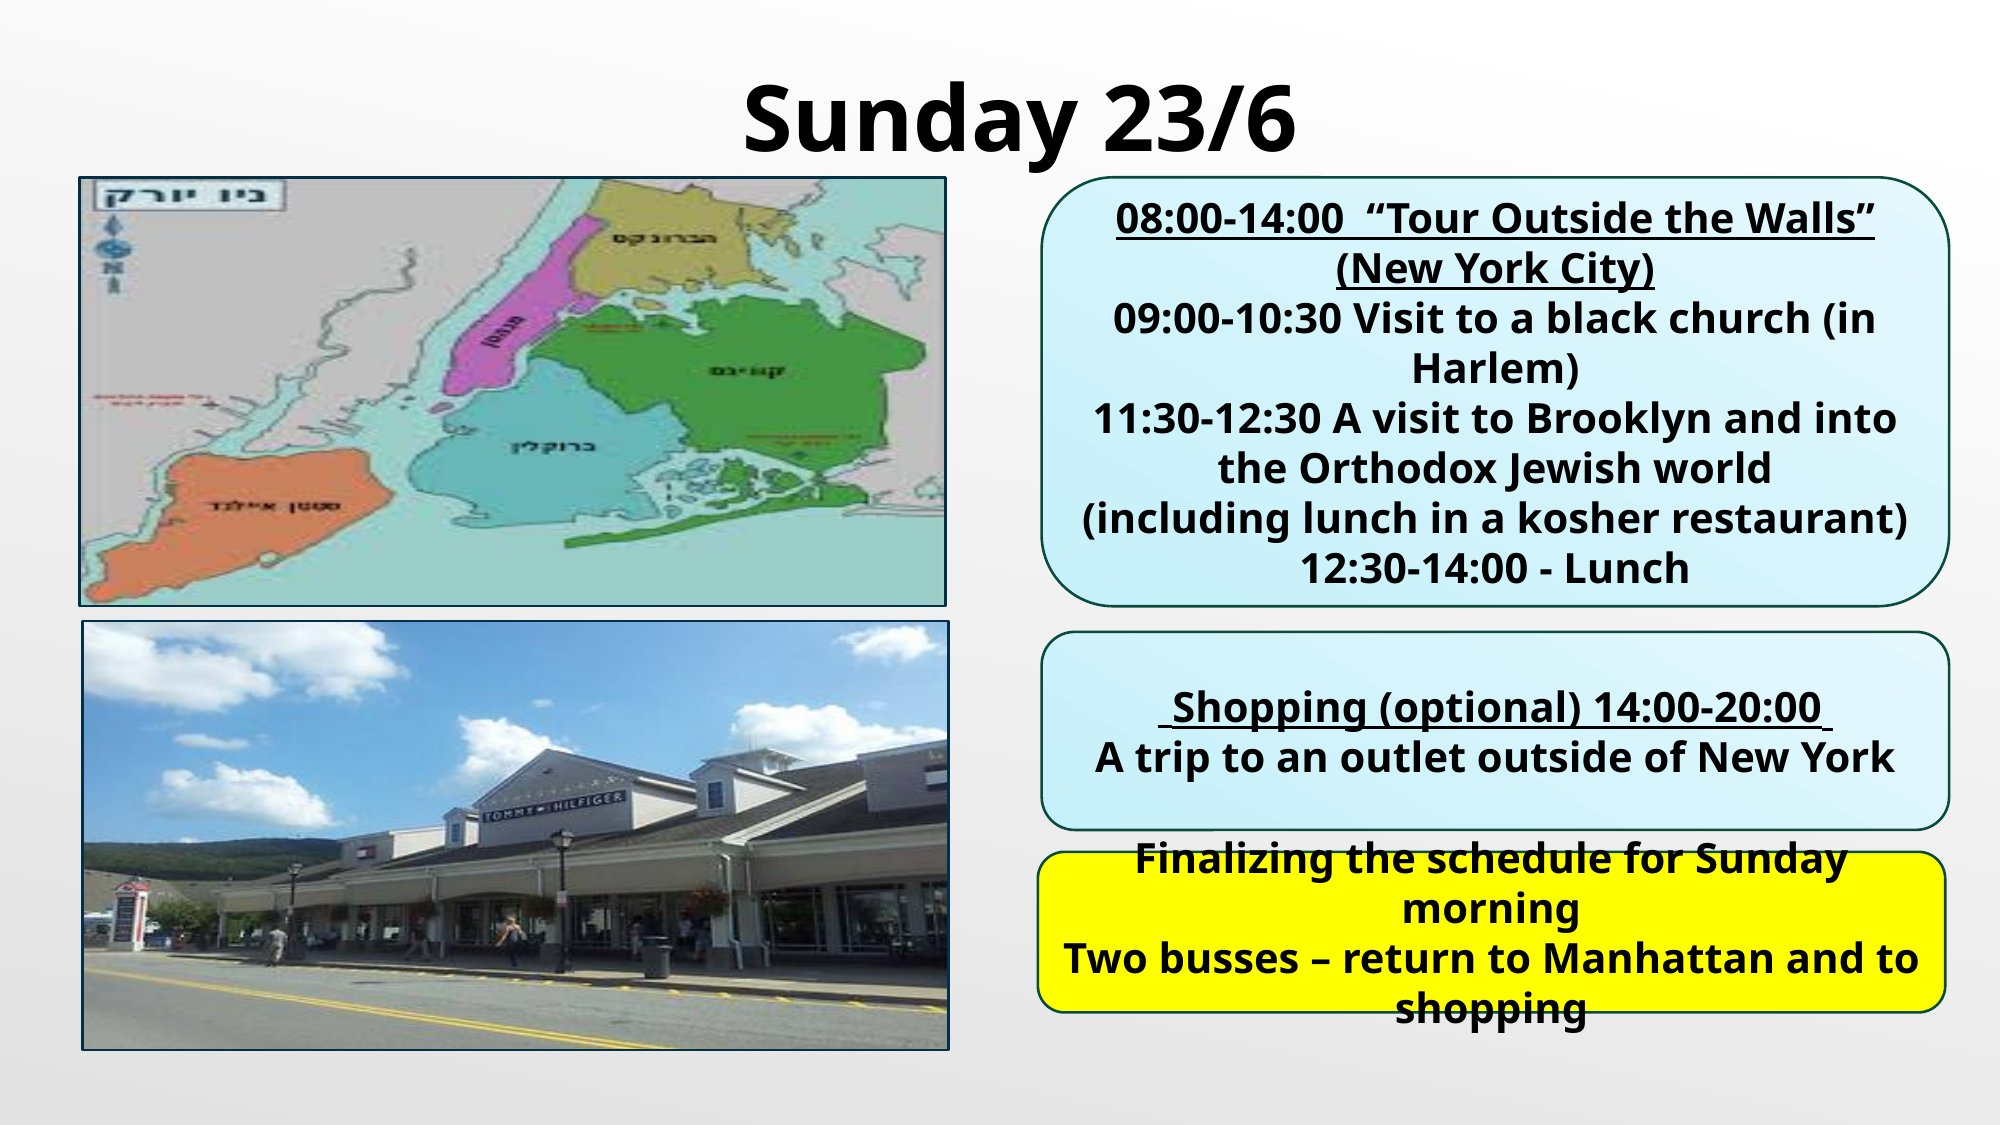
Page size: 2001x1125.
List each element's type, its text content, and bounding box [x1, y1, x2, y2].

text_box [78, 176, 947, 607]
text_box [81, 620, 950, 1051]
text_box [1041, 177, 1950, 831]
text_box Finalizing the schedule for Sunday morning Two busses – return to Manhattan and to shopping [1036, 850, 1947, 1014]
text_box Sunday 23/6 [489, 22, 1552, 178]
